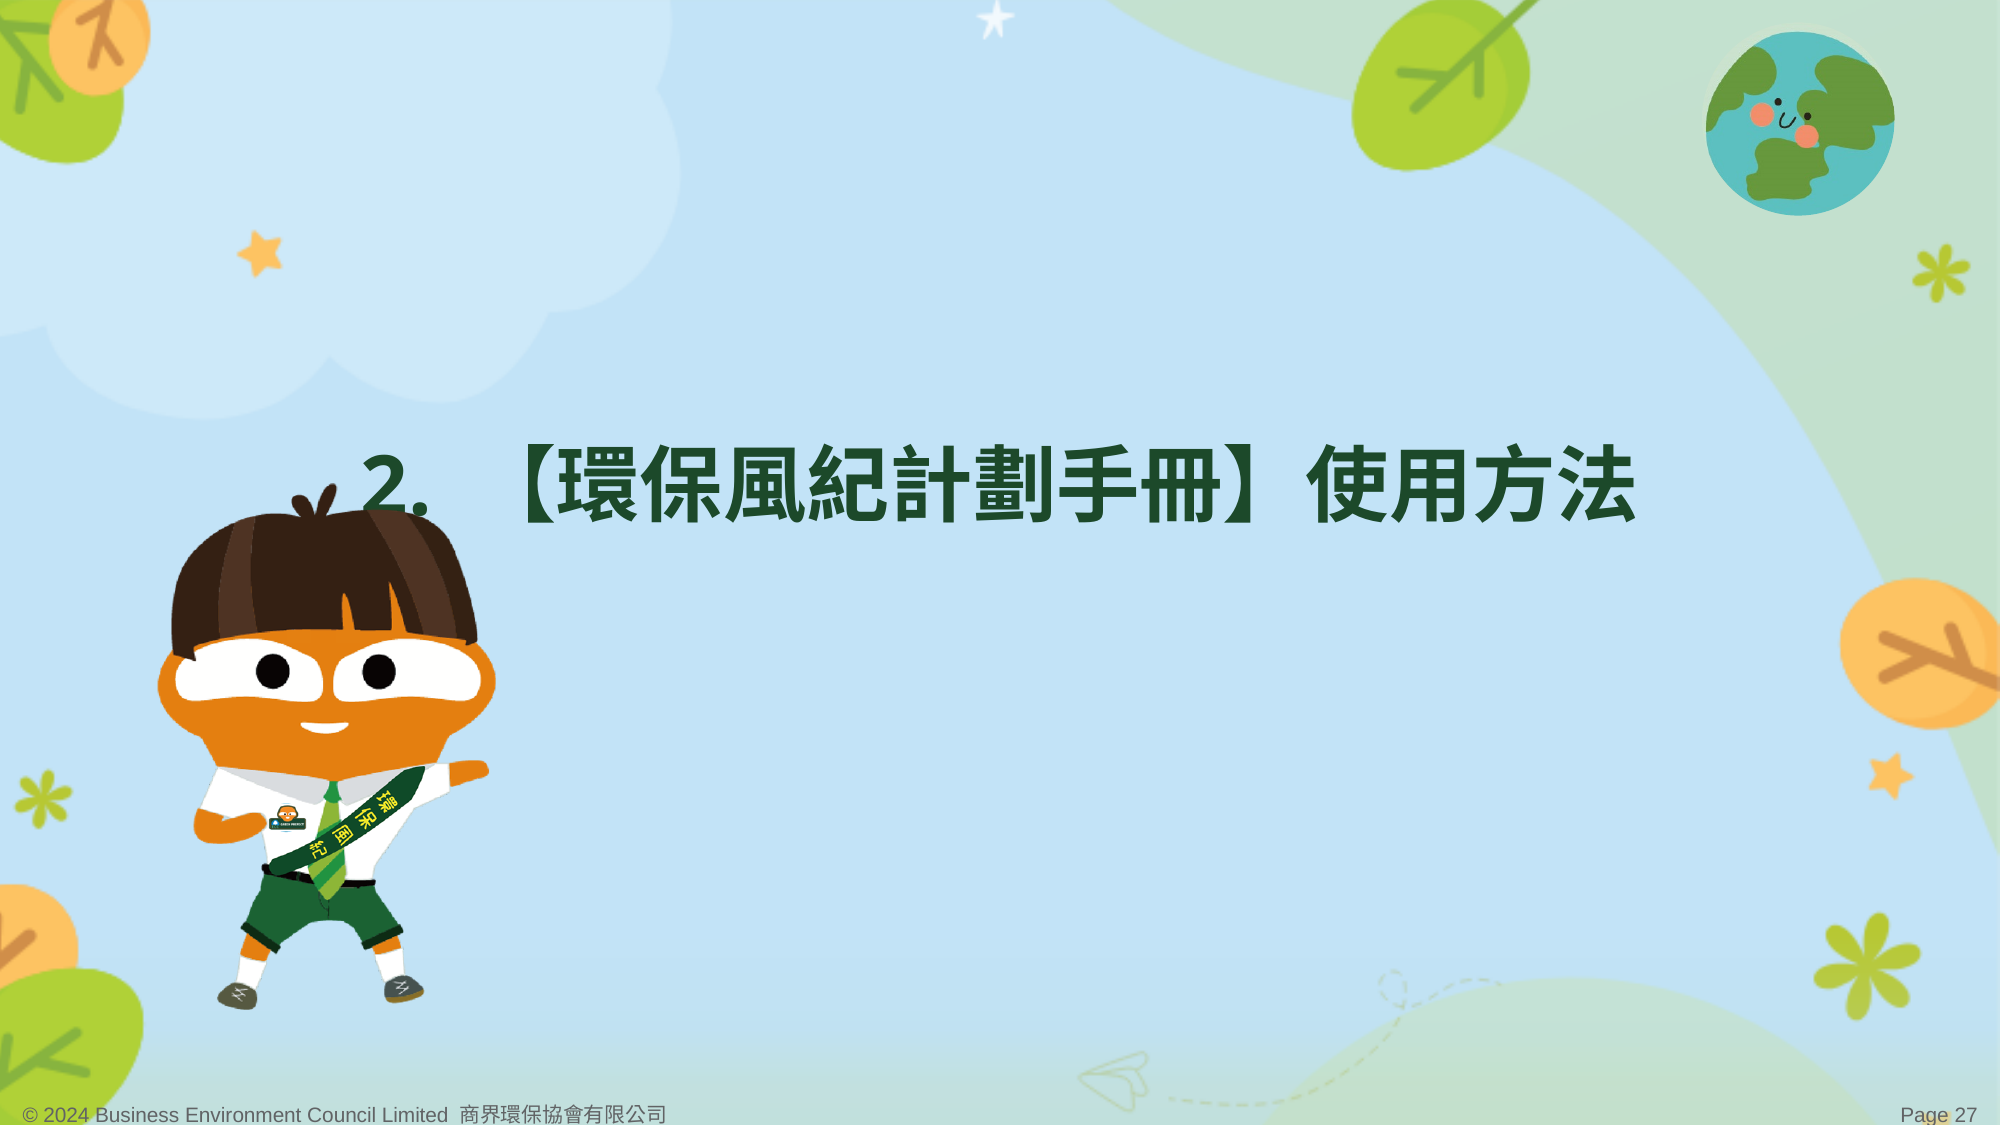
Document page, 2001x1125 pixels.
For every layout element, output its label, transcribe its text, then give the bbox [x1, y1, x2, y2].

slide_number Page 27 [1771, 1093, 1993, 1125]
footer © 2024 Business Environment Council Limited 商界環保協會有限公司 [7, 1093, 1048, 1121]
picture [0, 0, 2000, 1125]
list 2. 【環保風紀計劃手冊】使用方法 [99, 374, 1900, 593]
